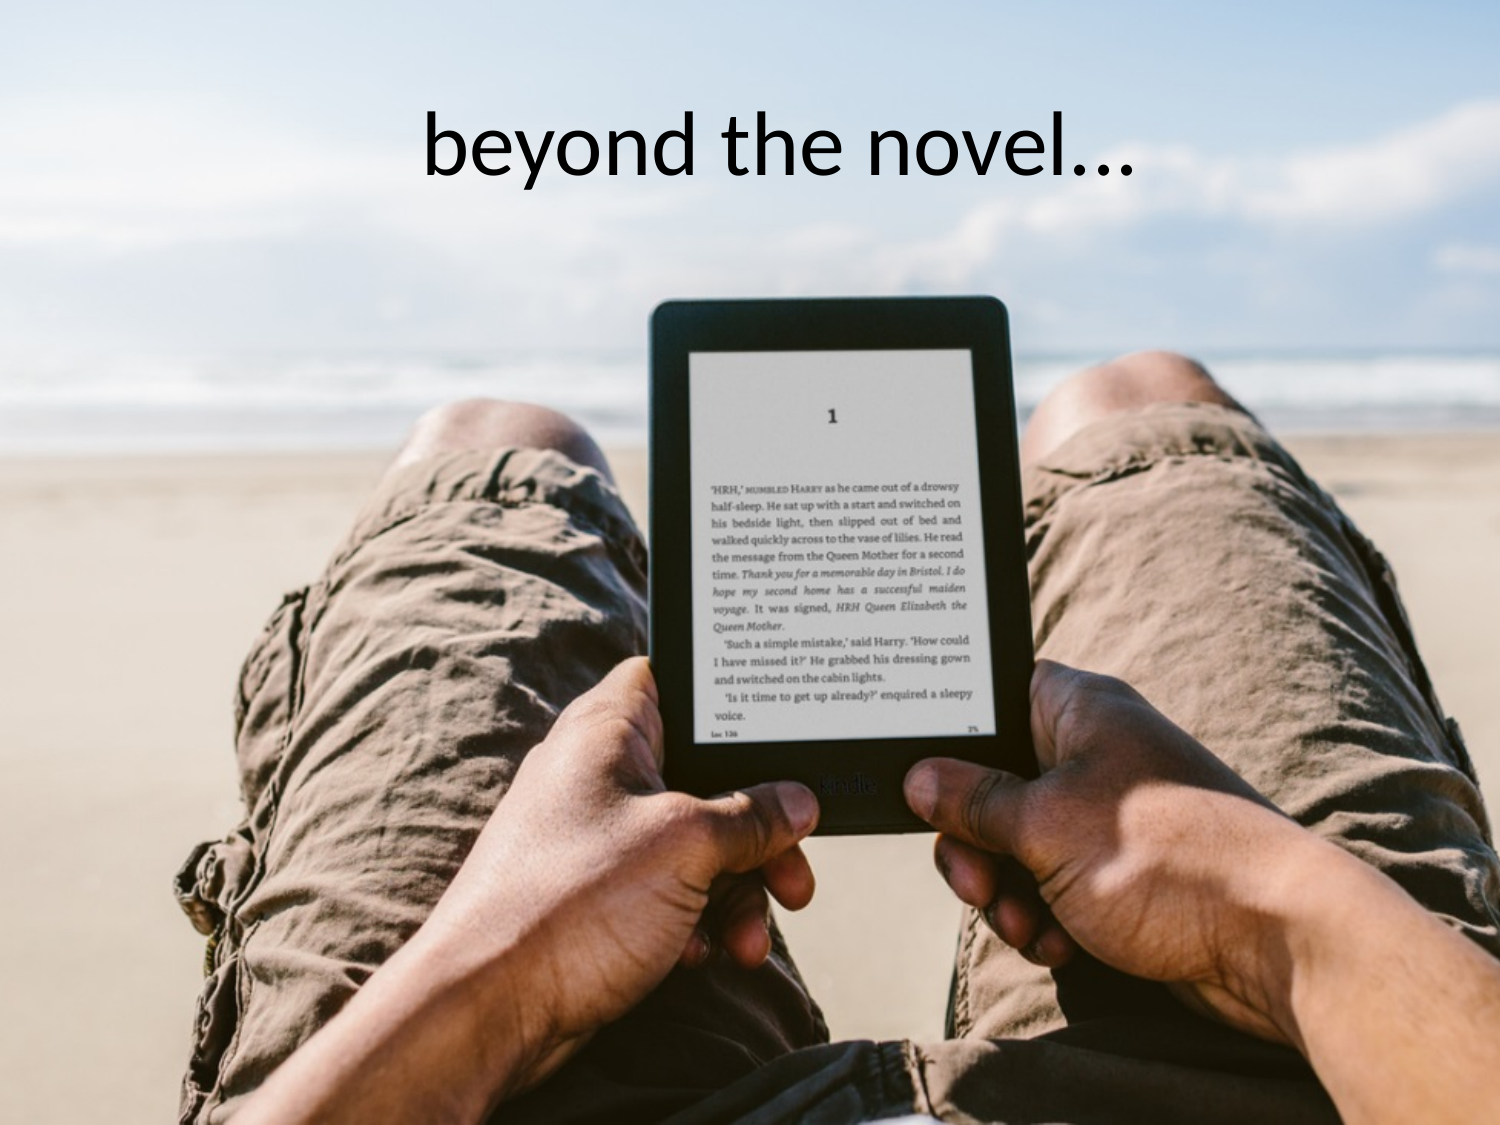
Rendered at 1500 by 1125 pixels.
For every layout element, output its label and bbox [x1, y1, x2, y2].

list [0, 0, 1500, 1125]
